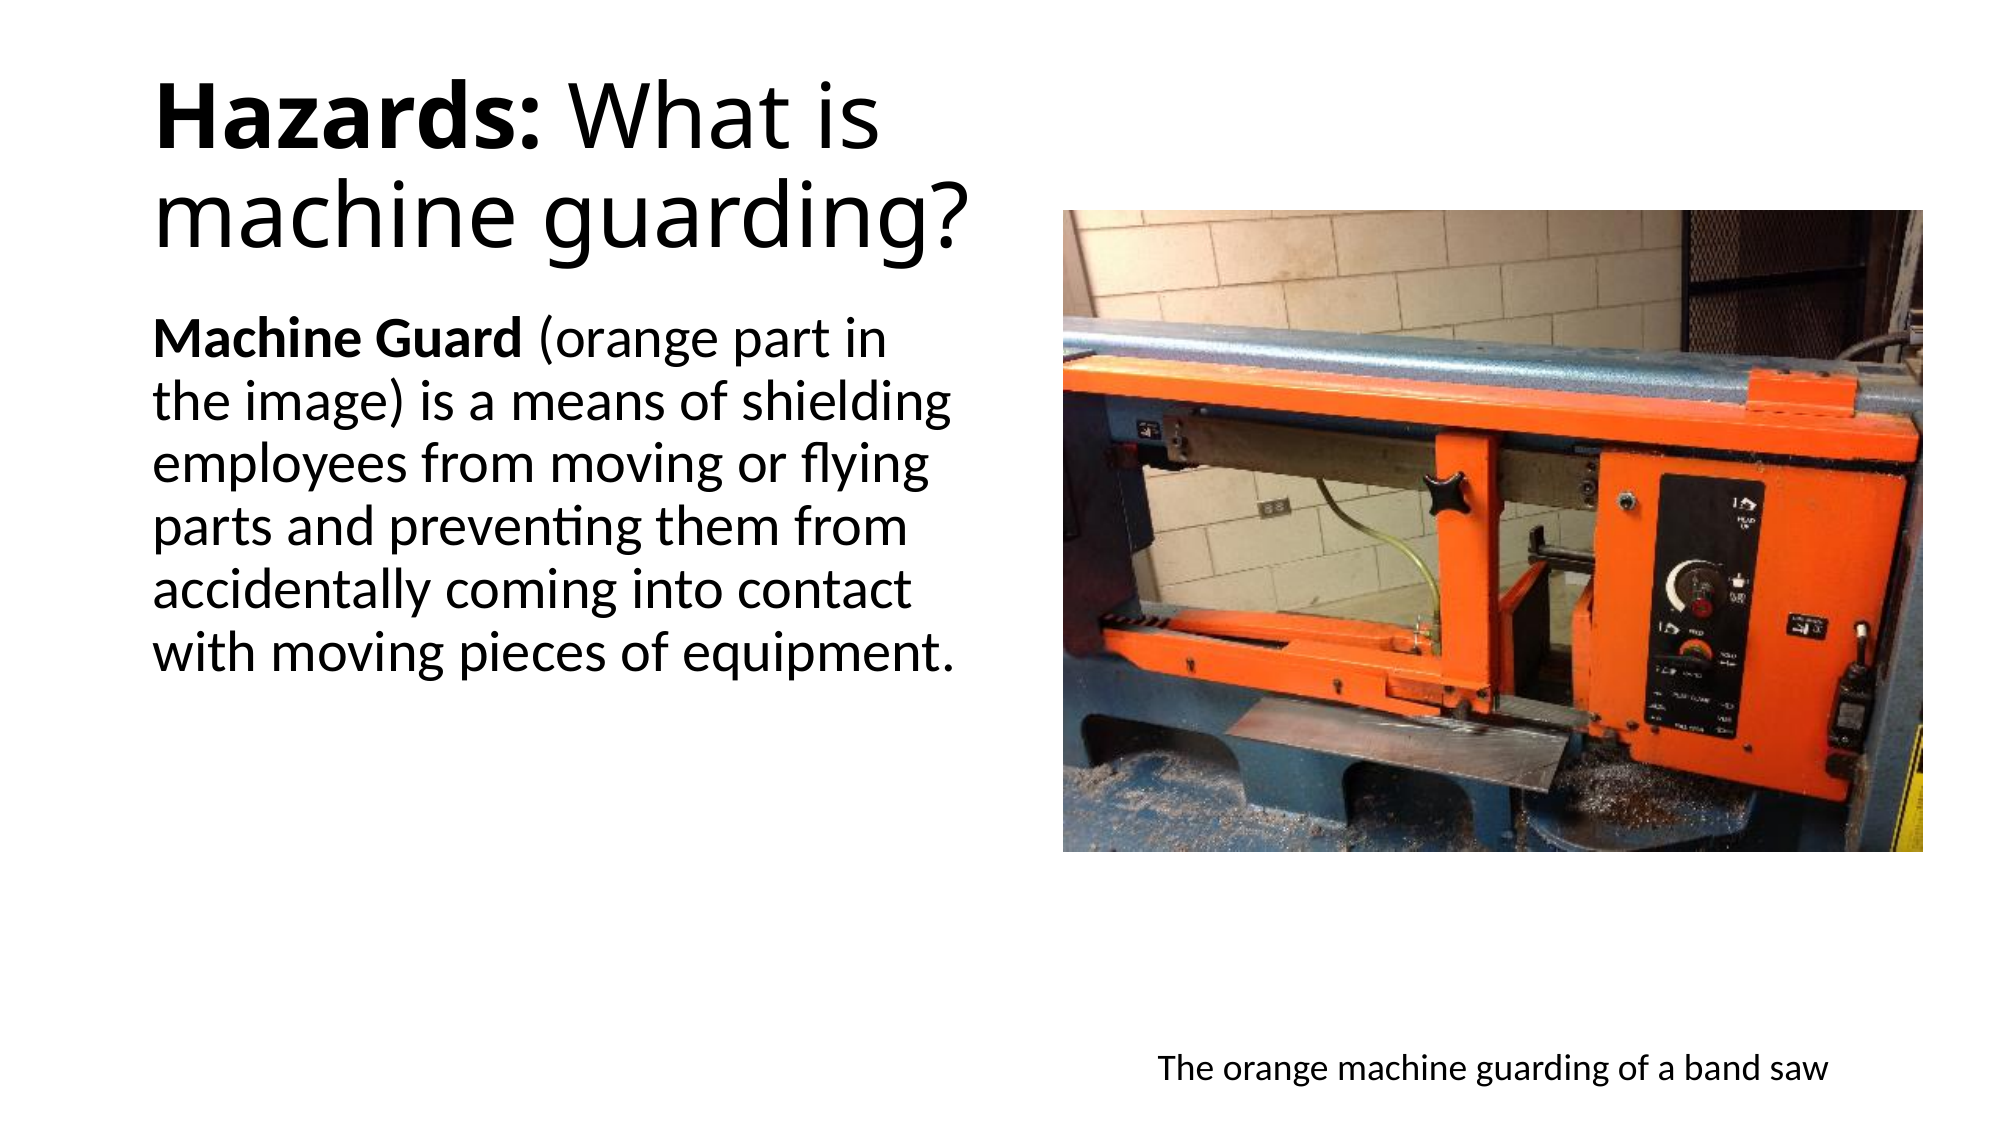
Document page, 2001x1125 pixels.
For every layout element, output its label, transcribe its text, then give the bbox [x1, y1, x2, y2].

title Hazards: What is machine guarding? [137, 59, 988, 278]
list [1063, 210, 1923, 852]
text_box The orange machine guarding of a band saw [1064, 1035, 1923, 1095]
list Machine Guard (orange part in the image) is a means of shielding employees from moving or flying parts and preventing them from accidentally coming into contact with moving pieces of equipment. [137, 299, 988, 1014]
